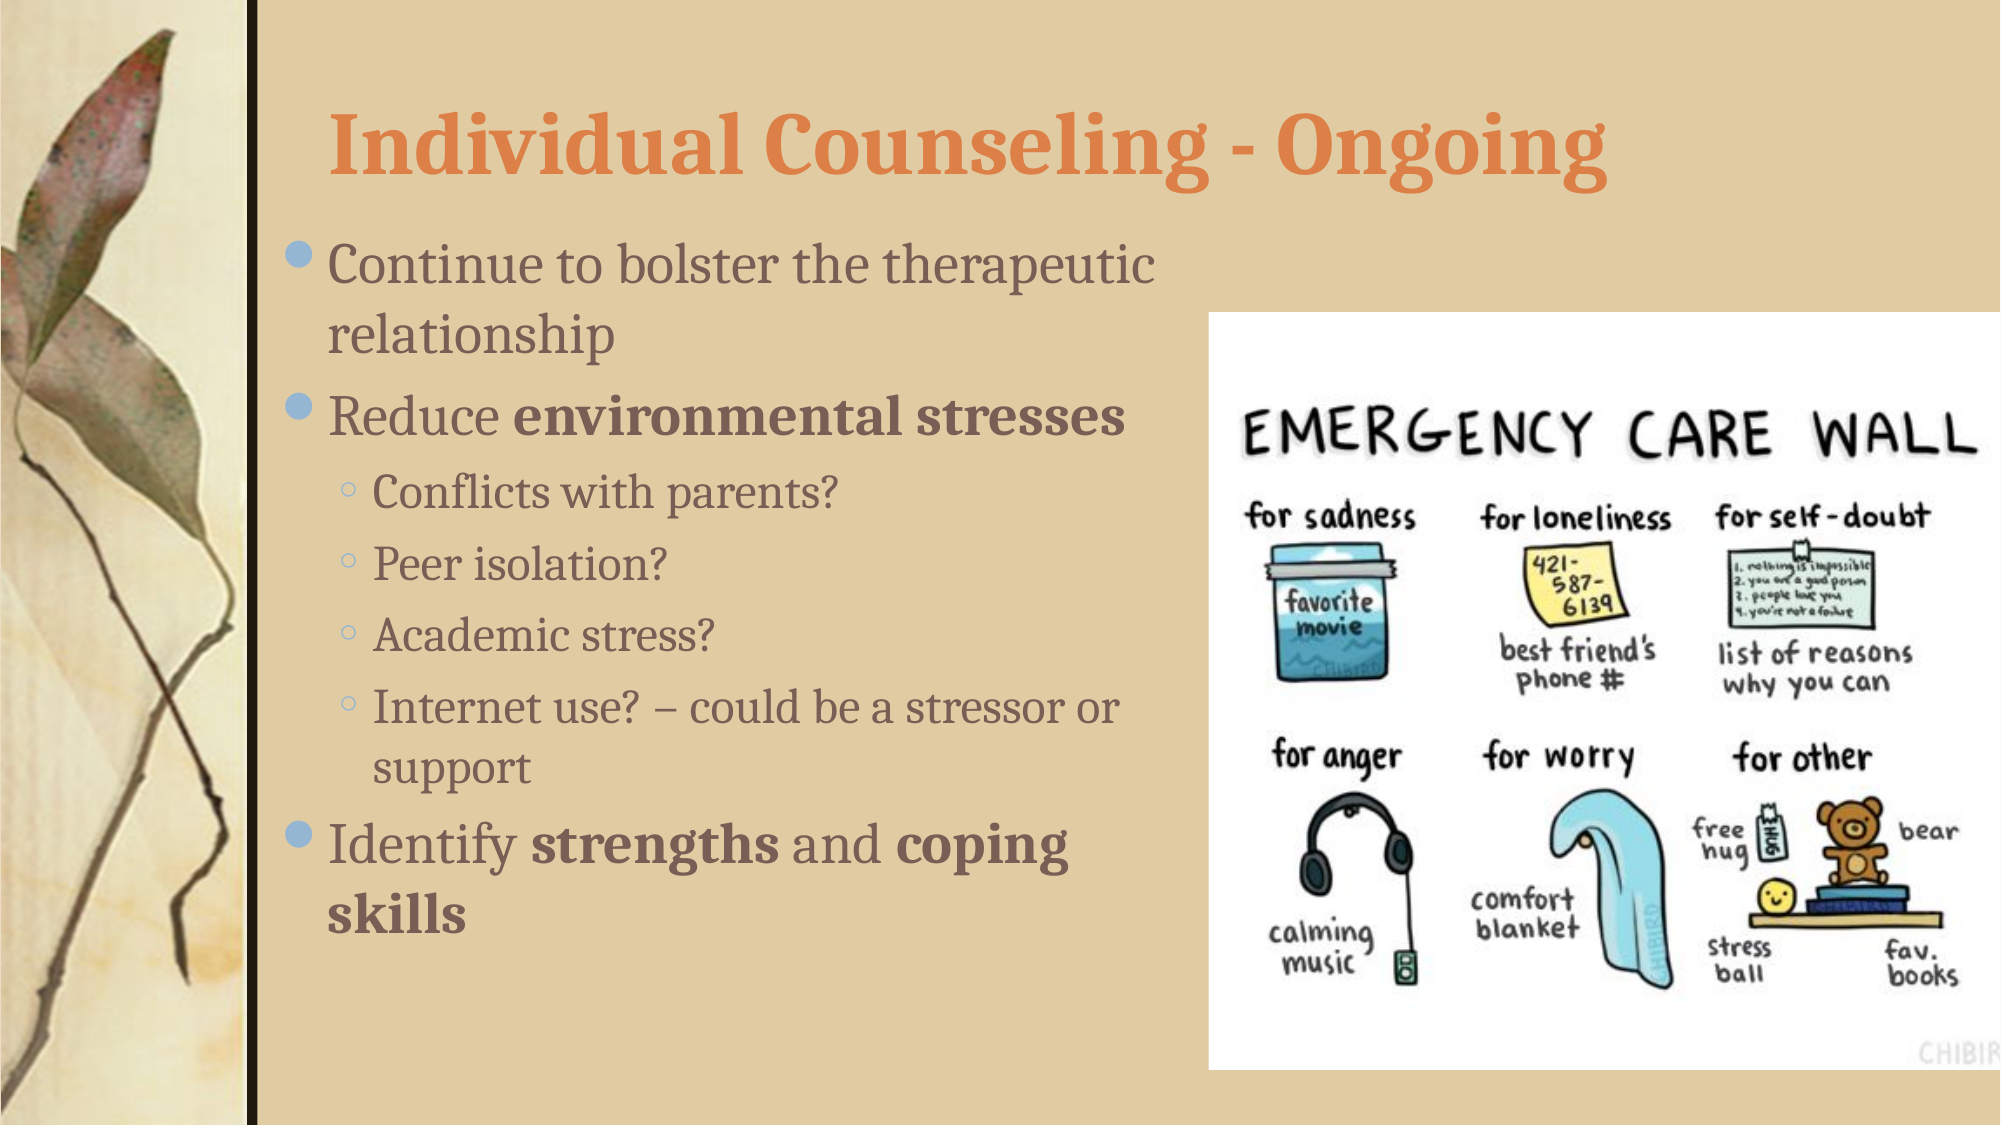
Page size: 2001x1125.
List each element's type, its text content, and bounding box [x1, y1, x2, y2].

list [1208, 312, 2000, 1070]
list Continue to bolster the therapeutic relationship Reduce environmental stresses Conflicts with parents? Peer isolation? Academic stress? Internet use? – could be a stressor or support Identify strengths and coping skills [253, 217, 1226, 1125]
title Individual Counseling - Ongoing [313, 45, 1954, 233]
picture [1, 0, 247, 1125]
